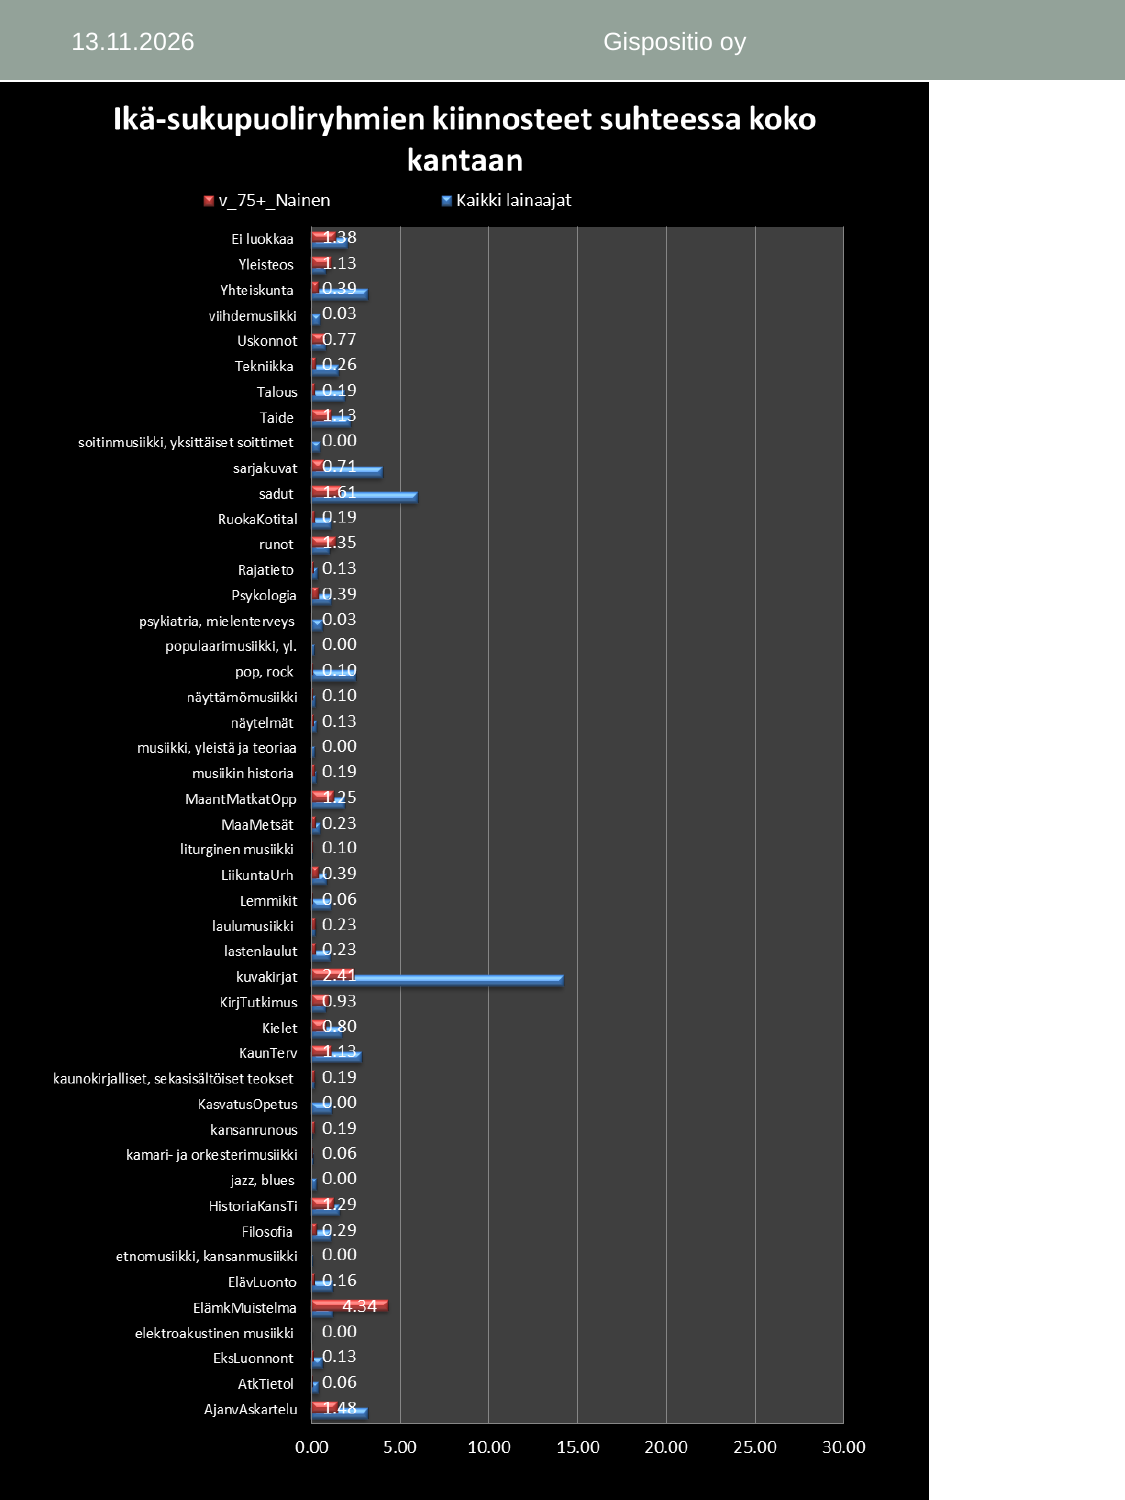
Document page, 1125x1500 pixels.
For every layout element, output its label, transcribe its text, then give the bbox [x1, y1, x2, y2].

picture [0, 82, 929, 1500]
footer Gispositio oy [421, 4, 929, 76]
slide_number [56, 4, 413, 76]
